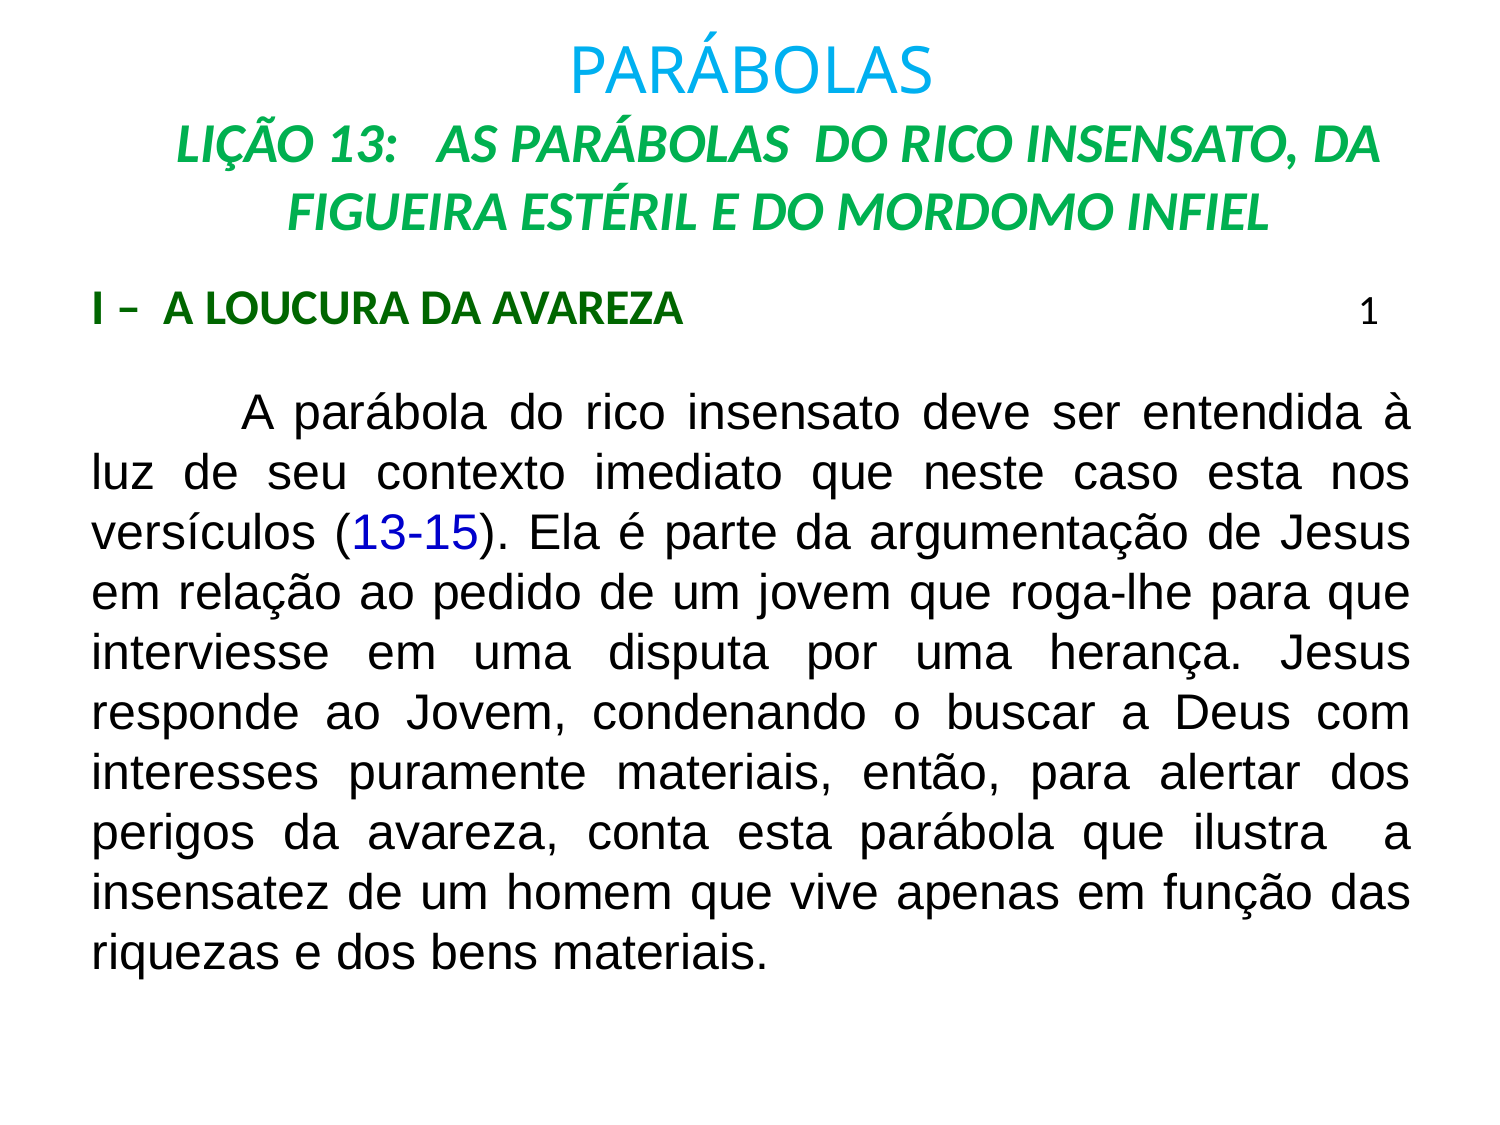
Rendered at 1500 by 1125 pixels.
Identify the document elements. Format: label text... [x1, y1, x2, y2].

list I – A LOUCURA DA AVAREZA 1 A parábola do rico insensato deve ser entendida à luz de seu contexto imediato que neste caso esta nos versículos (13-15). Ela é parte da argumentação de Jesus em relação ao pedido de um jovem que roga-lhe para que interviesse em uma disputa por uma herança. Jesus responde ao Jovem, condenando o buscar a Deus com interesses puramente materiais, então, para alertar dos perigos da avareza, conta esta parábola que ilustra a insensatez de um homem que vive apenas em função das riquezas e dos bens materiais. [76, 267, 1427, 1059]
title PARÁBOLAS LIÇÃO 13: AS PARÁBOLAS DO RICO INSENSATO, DA FIGUEIRA ESTÉRIL E DO MORDOMO INFIEL [76, 19, 1427, 251]
